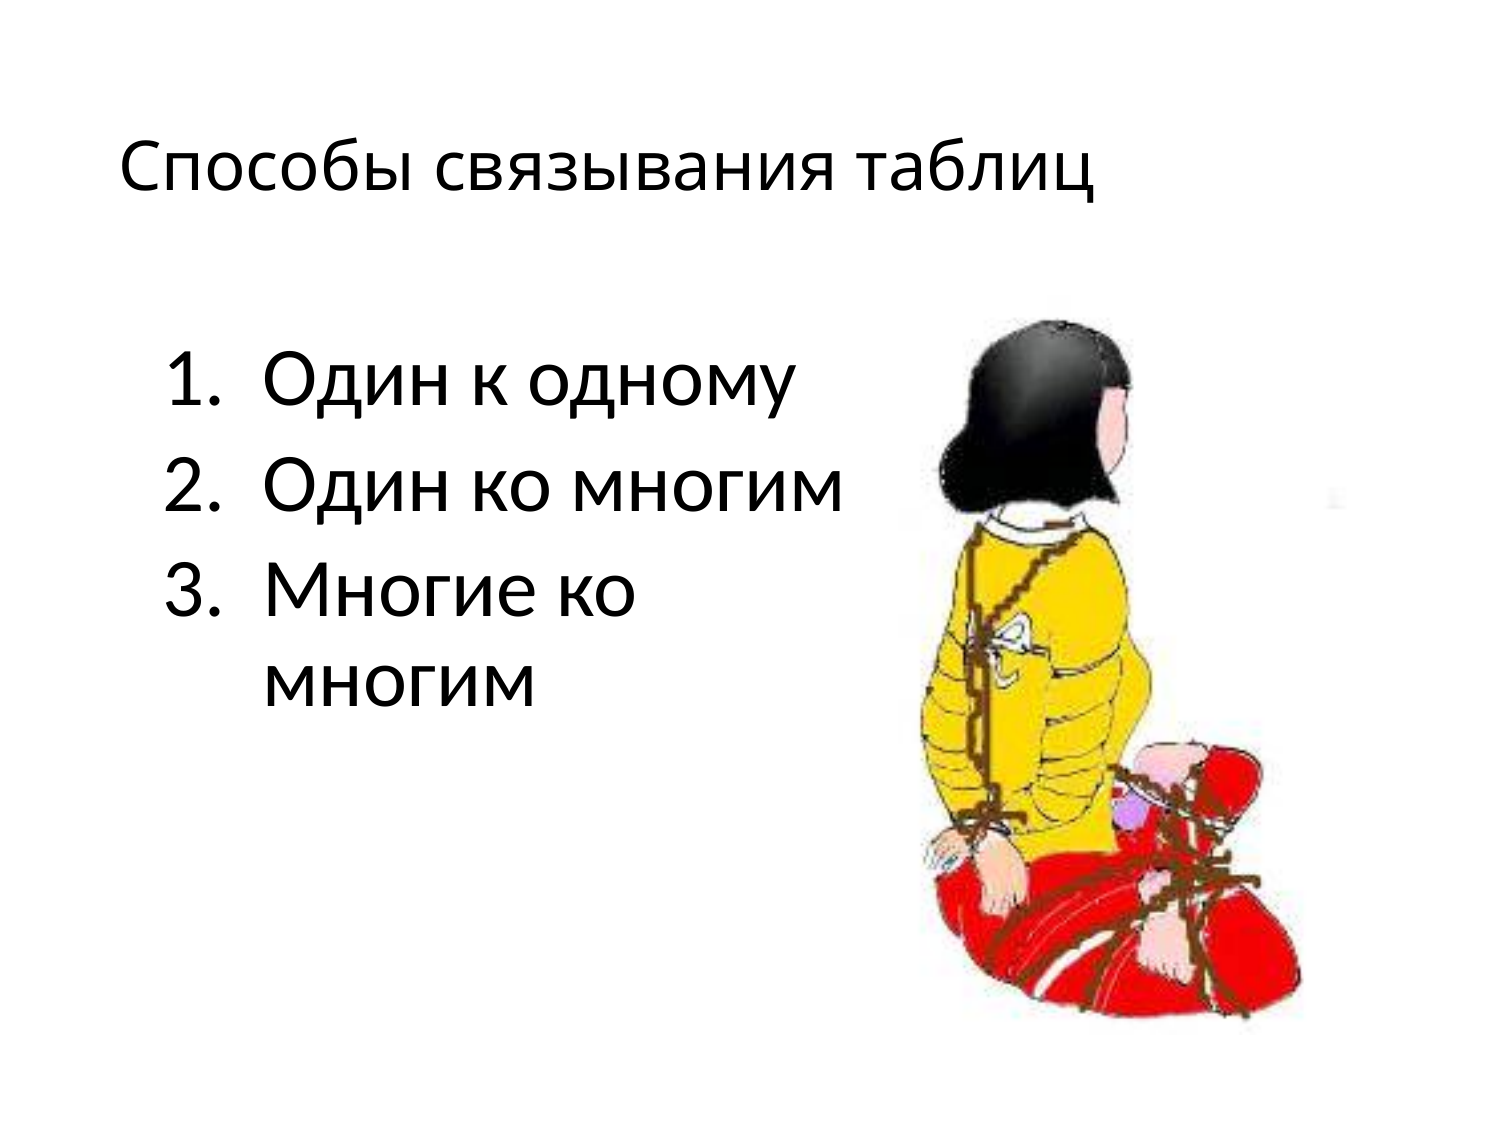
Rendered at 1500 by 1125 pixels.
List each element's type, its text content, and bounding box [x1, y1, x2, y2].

picture [879, 255, 1381, 1035]
title Способы связывания таблиц [103, 59, 1397, 278]
list Один к одному Один ко многим Многие ко многим [147, 326, 879, 1002]
